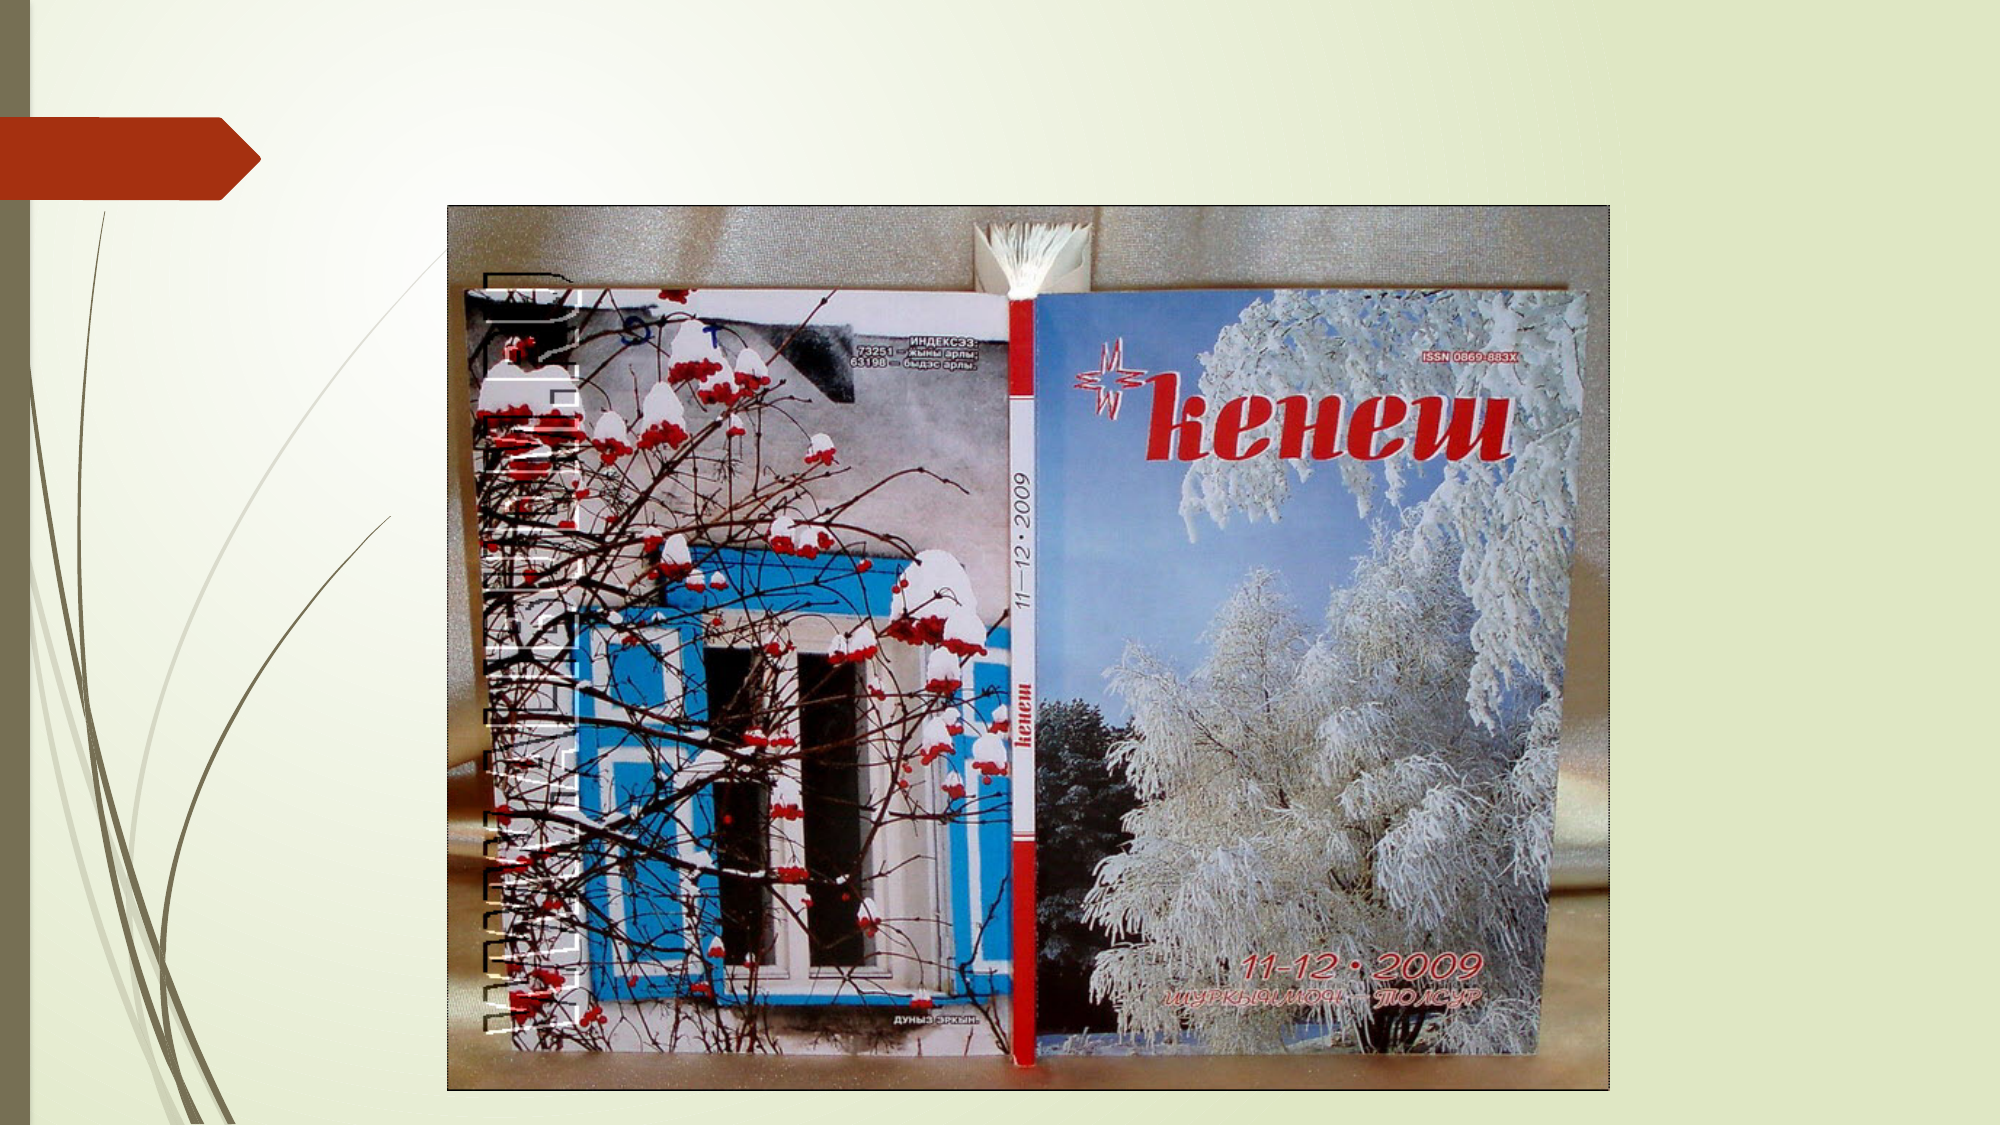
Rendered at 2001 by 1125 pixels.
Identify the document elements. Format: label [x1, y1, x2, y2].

list [447, 205, 1610, 1091]
